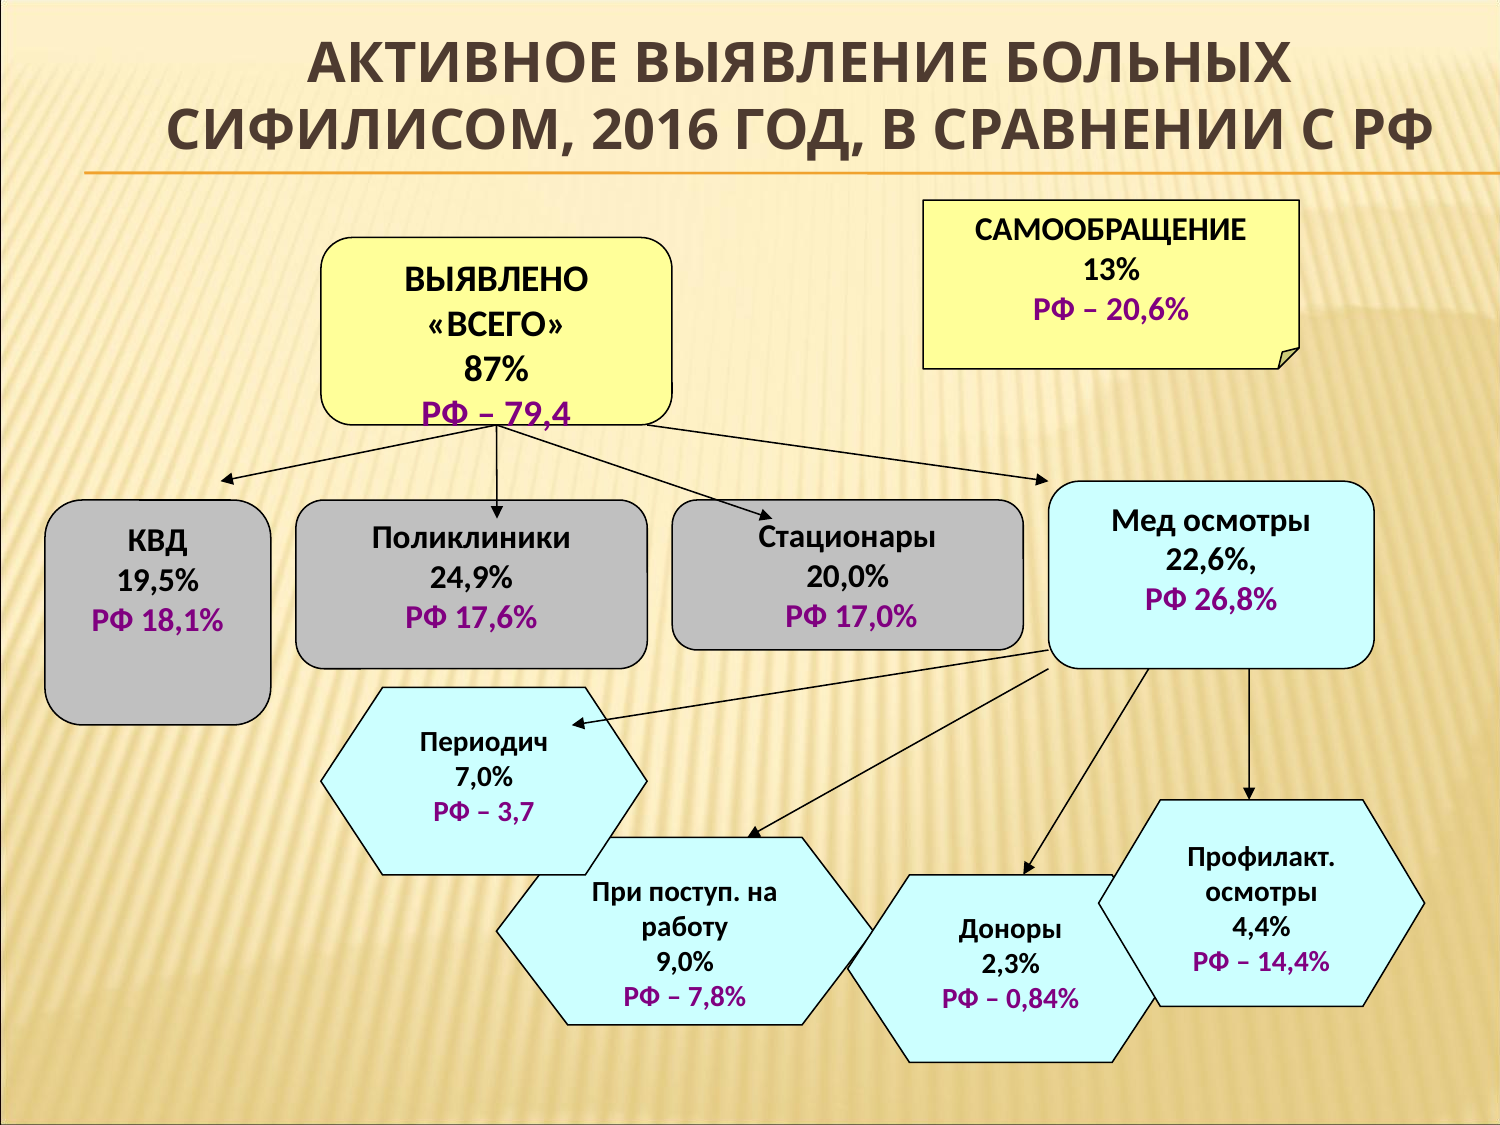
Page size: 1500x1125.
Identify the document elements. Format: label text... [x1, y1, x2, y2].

picture [0, 0, 1500, 1125]
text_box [44, 199, 1500, 1125]
title Активное выявление больных сифилисом, 2016 год, в сравнении с РФ [99, 0, 1500, 188]
